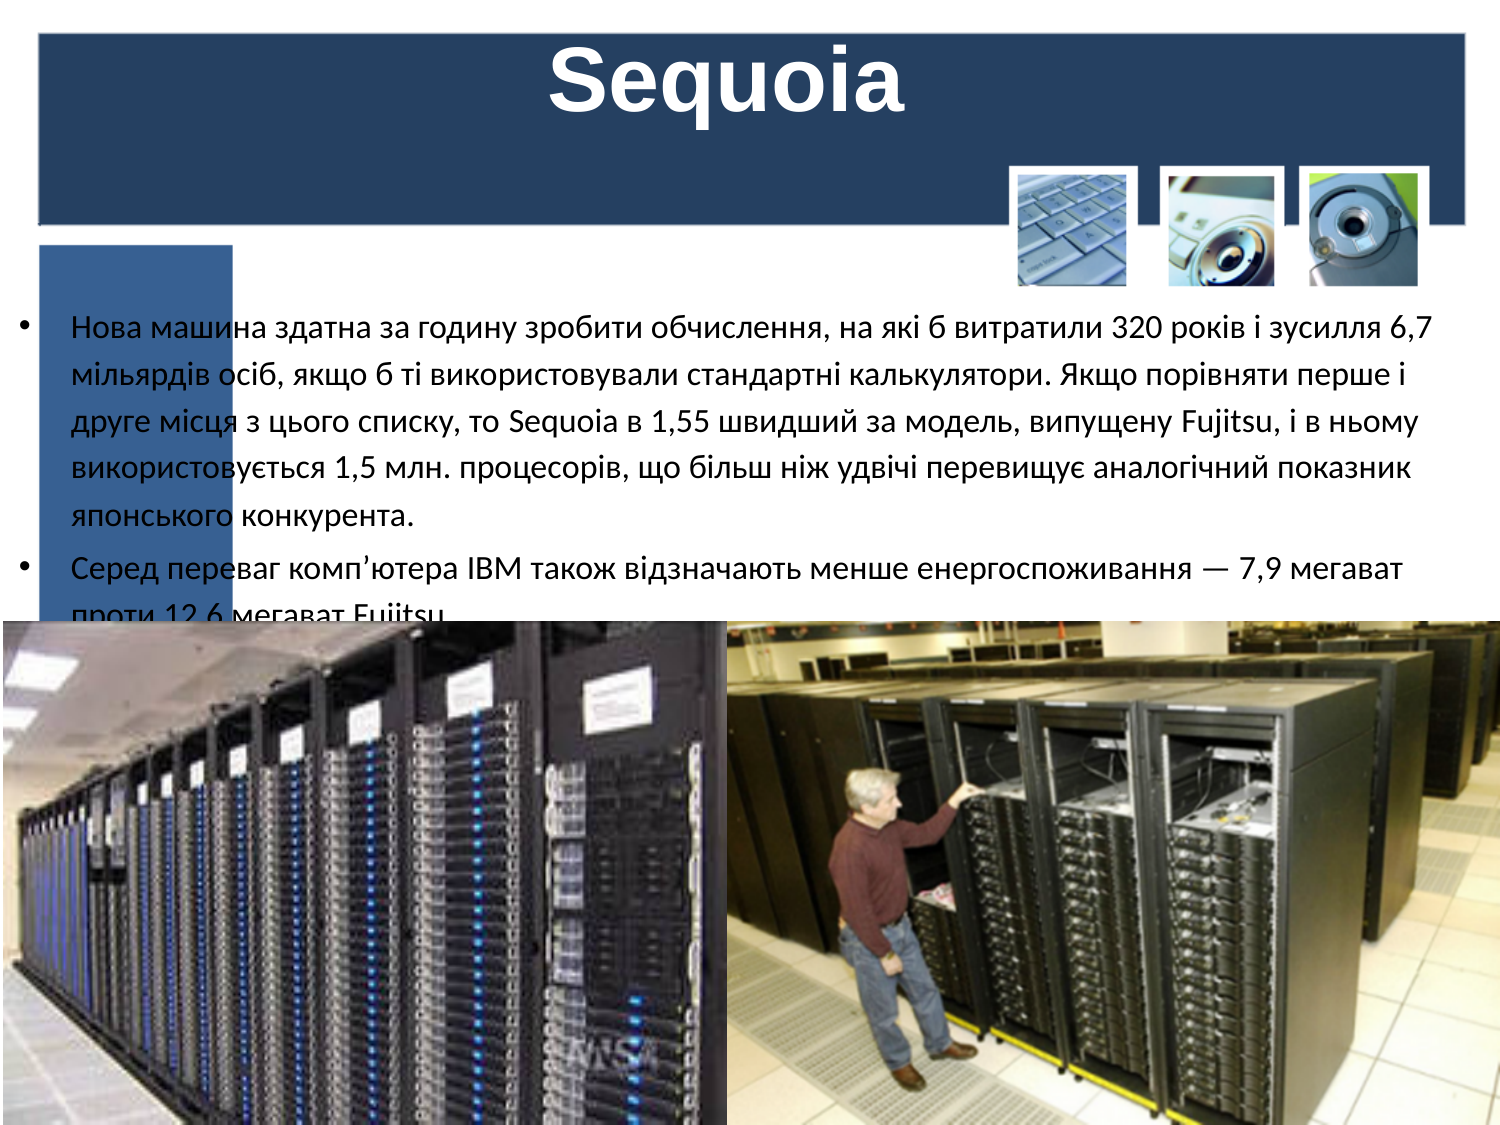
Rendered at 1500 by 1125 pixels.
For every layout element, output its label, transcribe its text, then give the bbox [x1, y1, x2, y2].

picture [0, 0, 1500, 1125]
list Нова машина здатна за годину зробити обчислення, на які б витратили 320 років і зусилля 6,7 мільярдів осіб, якщо б ті використовували стандартні калькулятори. Якщо порівняти перше і друге місця з цього списку, то Sequoia в 1,55 швидший за модель, випущену Fujitsu, і в ньому використовується 1,5 млн. процесорів, що більш ніж удвічі перевищує аналогічний показник японського конкурента. Серед переваг комп’ютера IBM також відзначають менше енергоспоживання — 7,9 мегават проти 12,6 мегават Fujitsu. [3, 290, 1475, 620]
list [729, 621, 1500, 1125]
title Sequoia [276, 0, 1177, 150]
